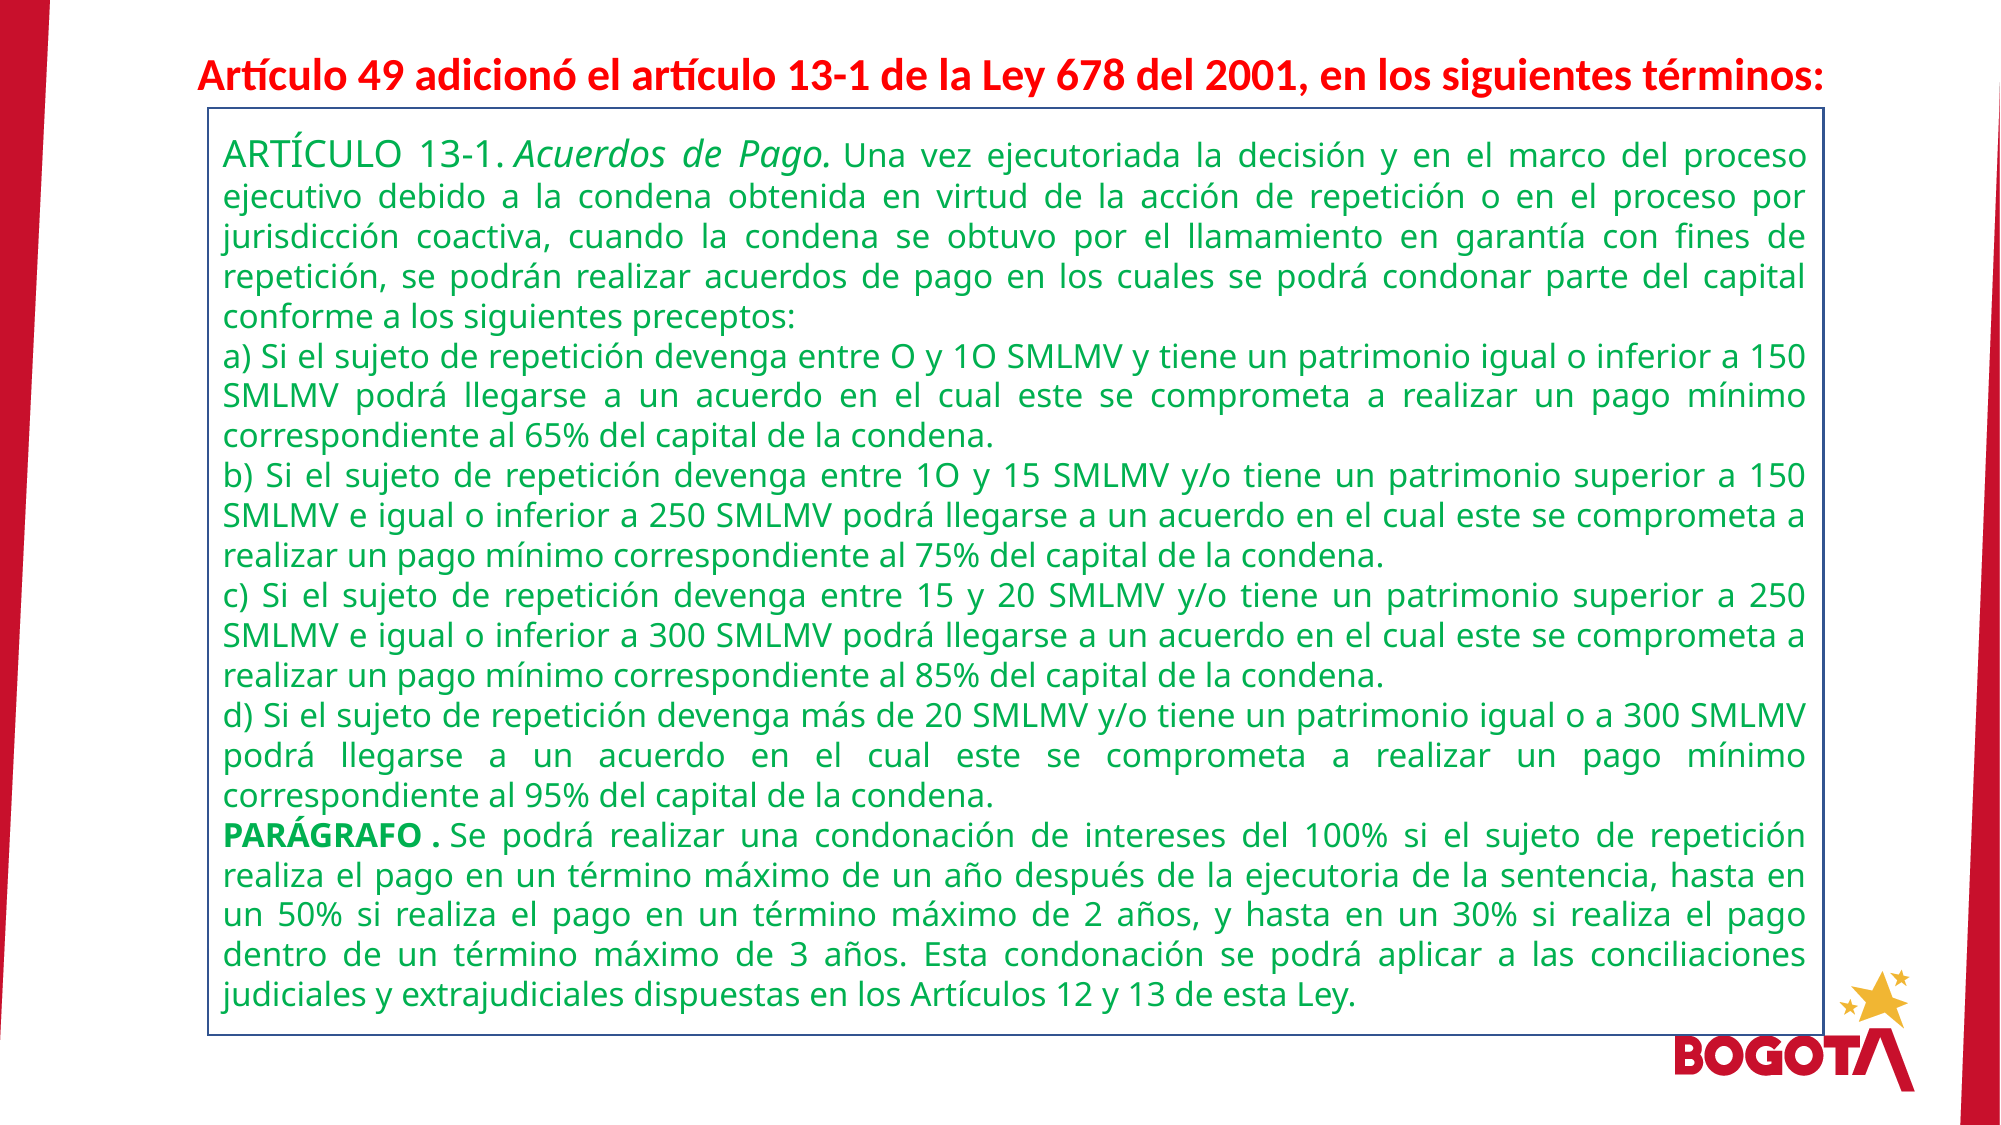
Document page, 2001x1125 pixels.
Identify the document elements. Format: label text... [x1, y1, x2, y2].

text_box Artículo 49 adicionó el artículo 13-1 de la Ley 678 del 2001, en los siguientes términos: [89, 37, 1935, 108]
picture [0, 0, 2000, 1125]
text_box ARTÍCULO 13-1. Acuerdos de Pago. Una vez ejecutoriada la decisión y en el marco del proceso ejecutivo debido a la condena obtenida en virtud de la acción de repetición o en el proceso por jurisdicción coactiva, cuando la condena se obtuvo por el llamamiento en garantía con fines de repetición, se podrán realizar acuerdos de pago en los cuales se podrá condonar parte del capital conforme a los siguientes preceptos: a) Si el sujeto de repetición devenga entre O y 1O SMLMV y tiene un patrimonio igual o inferior a 150 SMLMV podrá llegarse a un acuerdo en el cual este se comprometa a realizar un pago mínimo correspondiente al 65% del capital de la condena. b) Si el sujeto de repetición devenga entre 1O y 15 SMLMV y/o tiene un patrimonio superior a 150 SMLMV e igual o inferior a 250 SMLMV podrá llegarse a un acuerdo en el cual este se comprometa a realizar un pago mínimo correspondiente al 75% del capital de la condena. c) Si el sujeto de repetición devenga entre 15 y 20 SMLMV y/o tiene un patrimonio superior a 250 SMLMV e igual o inferior a 300 SMLMV podrá llegarse a un acuerdo en el cual este se comprometa a realizar un pago mínimo correspondiente al 85% del capital de la condena. d) Si el sujeto de repetición devenga más de 20 SMLMV y/o tiene un patrimonio igual o a 300 SMLMV podrá llegarse a un acuerdo en el cual este se comprometa a realizar un pago mínimo correspondiente al 95% del capital de la condena. PARÁGRAFO . Se podrá realizar una condonación de intereses del 100% si el sujeto de repetición realiza el pago en un término máximo de un año después de la ejecutoria de la sentencia, hasta en un 50% si realiza el pago en un término máximo de 2 años, y hasta en un 30% si realiza el pago dentro de un término máximo de 3 años. Esta condonación se podrá aplicar a las conciliaciones judiciales y extrajudiciales dispuestas en los Artículos 12 y 13 de esta Ley. [207, 107, 1825, 1036]
